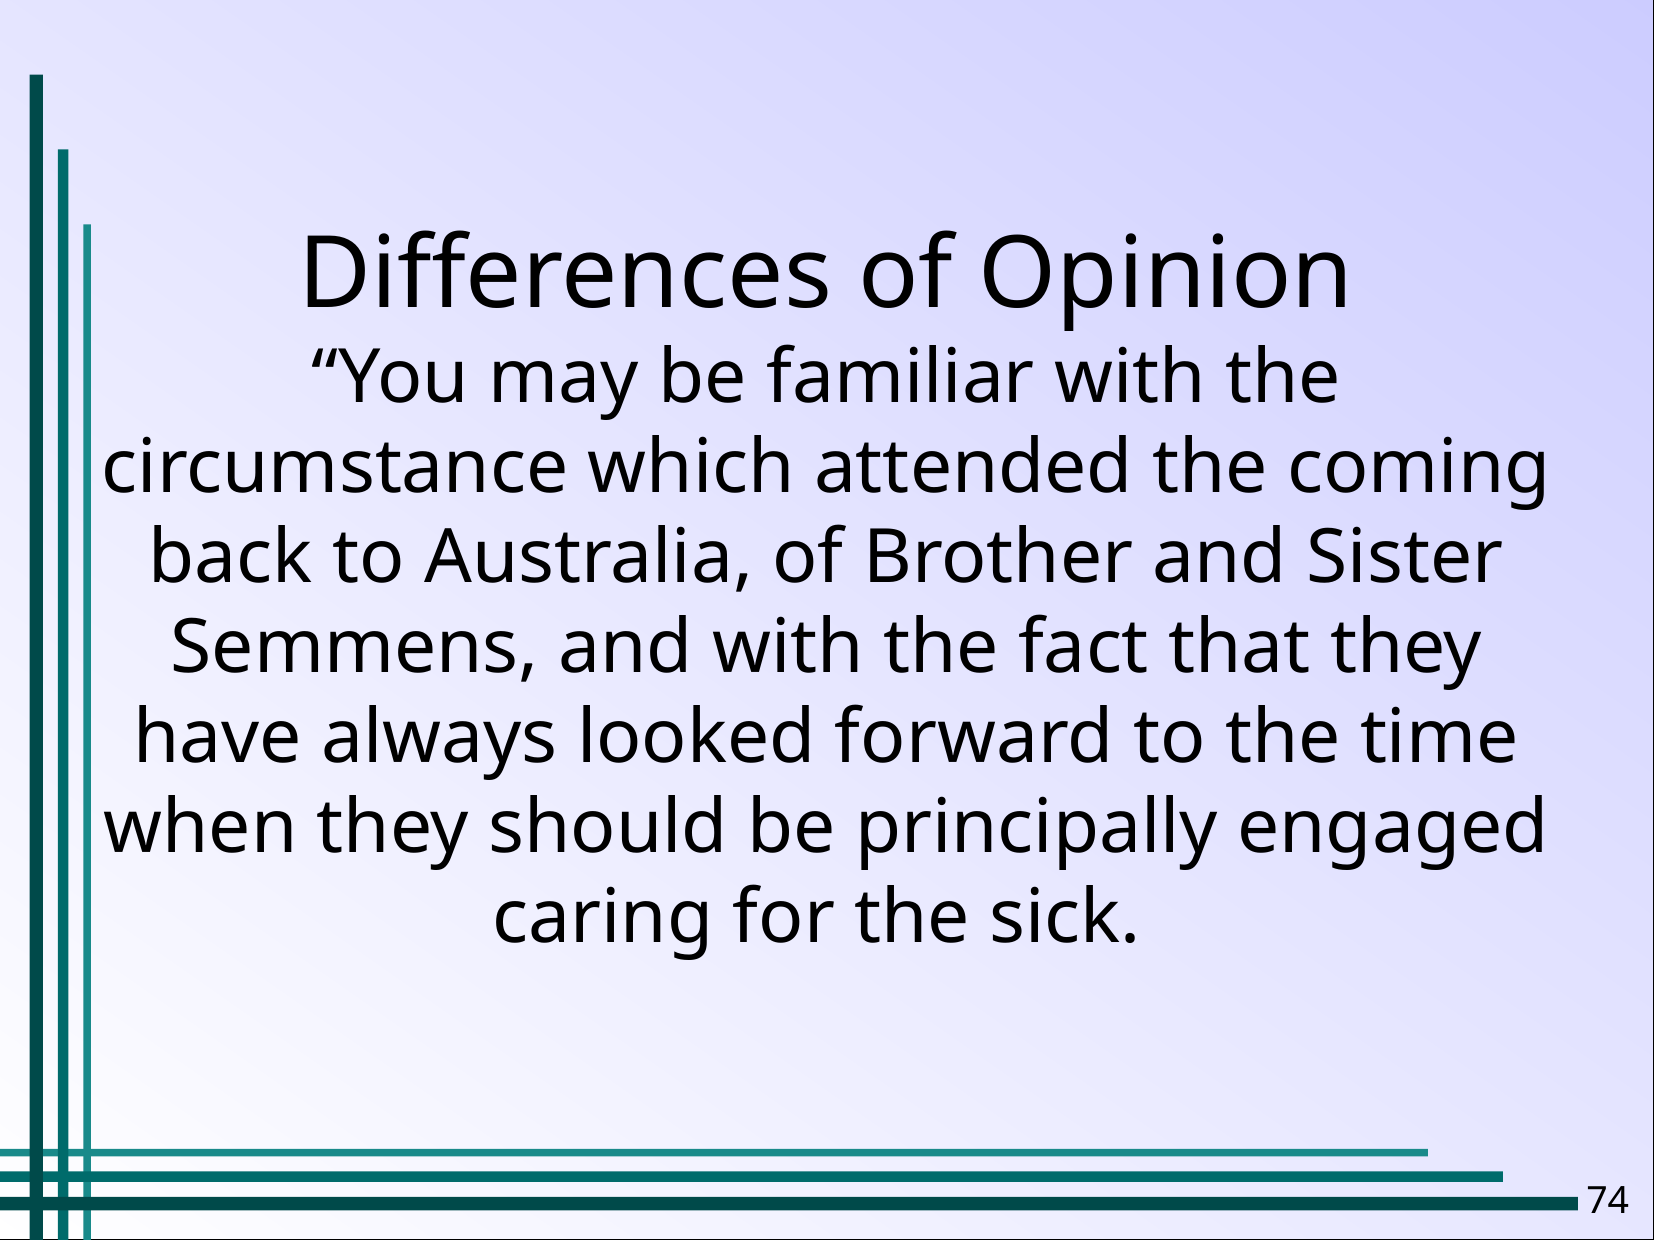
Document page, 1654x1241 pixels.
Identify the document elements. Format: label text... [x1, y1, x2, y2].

text_box Differences of Opinion “You may be familiar with the circumstance which attended the coming back to Australia, of Brother and Sister Semmens, and with the fact that they have always looked forward to the time when they should be principally engaged caring for the sick. [82, 207, 1571, 720]
